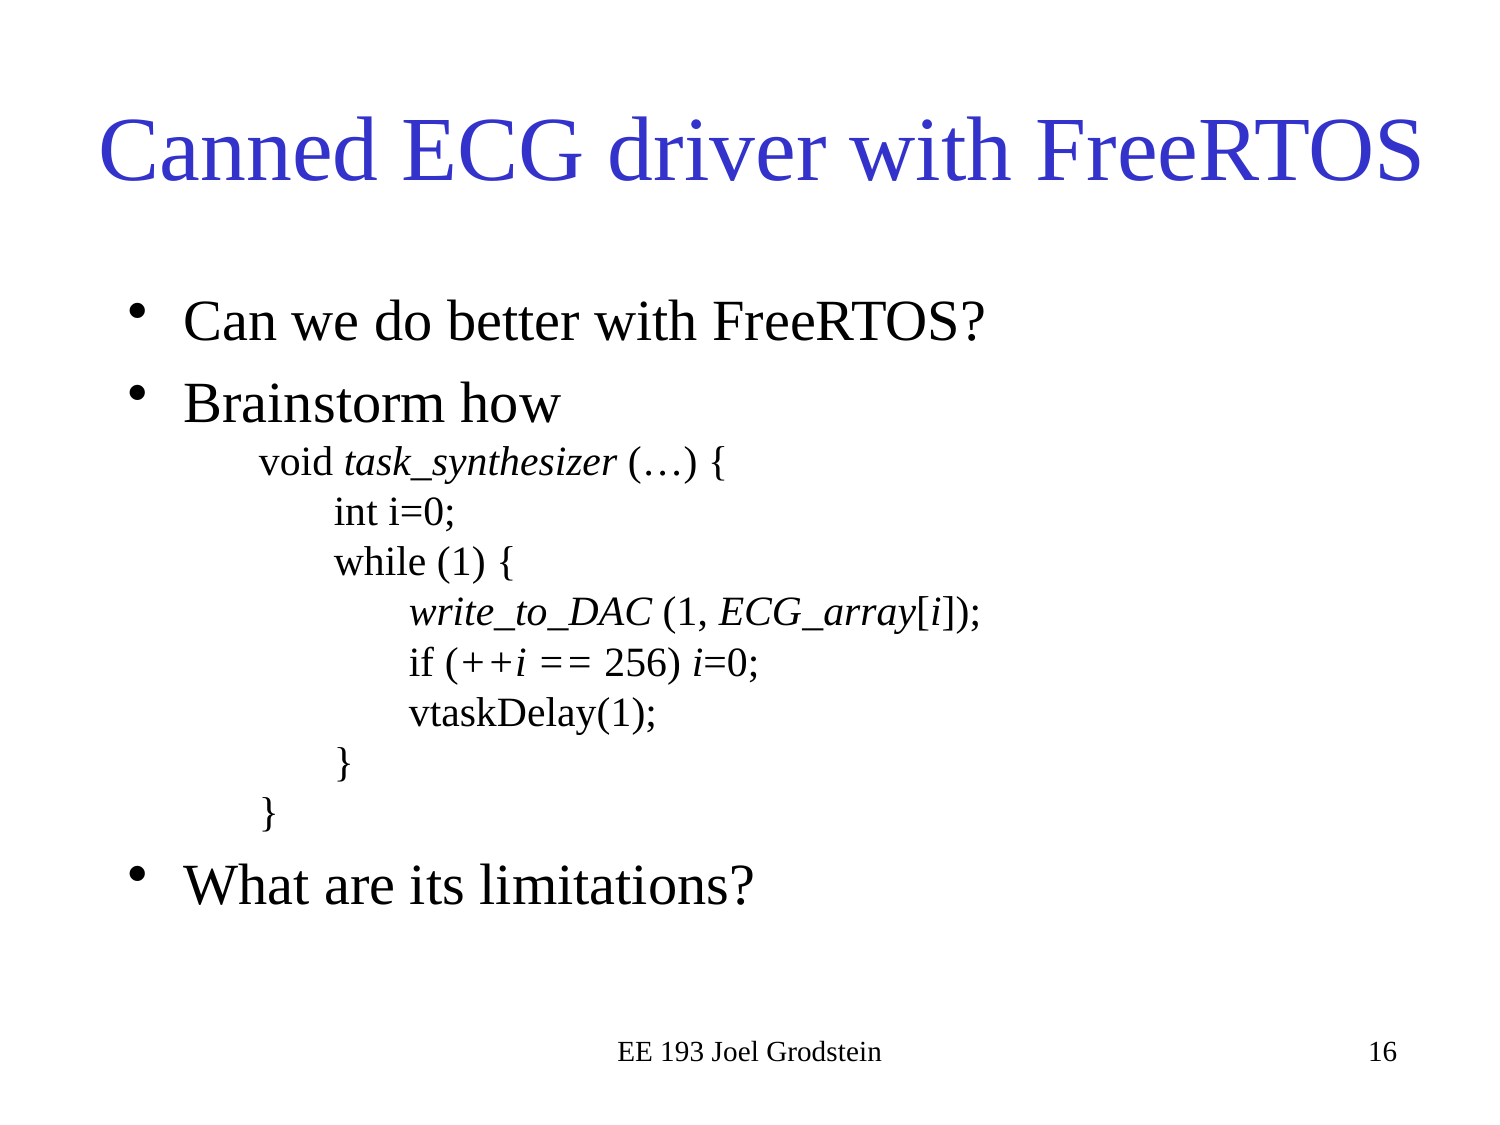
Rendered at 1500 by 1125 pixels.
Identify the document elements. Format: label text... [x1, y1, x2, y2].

title Canned ECG driver with FreeRTOS [66, 50, 1460, 238]
list Can we do better with FreeRTOS? Brainstorm how void task_synthesizer (…) { int i=0; while (1) { write_to_DAC (1, ECG_array[i]); if (++i == 256) i=0; vtaskDelay(1); } } What are its limitations? [112, 275, 1388, 975]
footer EE 193 Joel Grodstein [512, 1024, 988, 1101]
